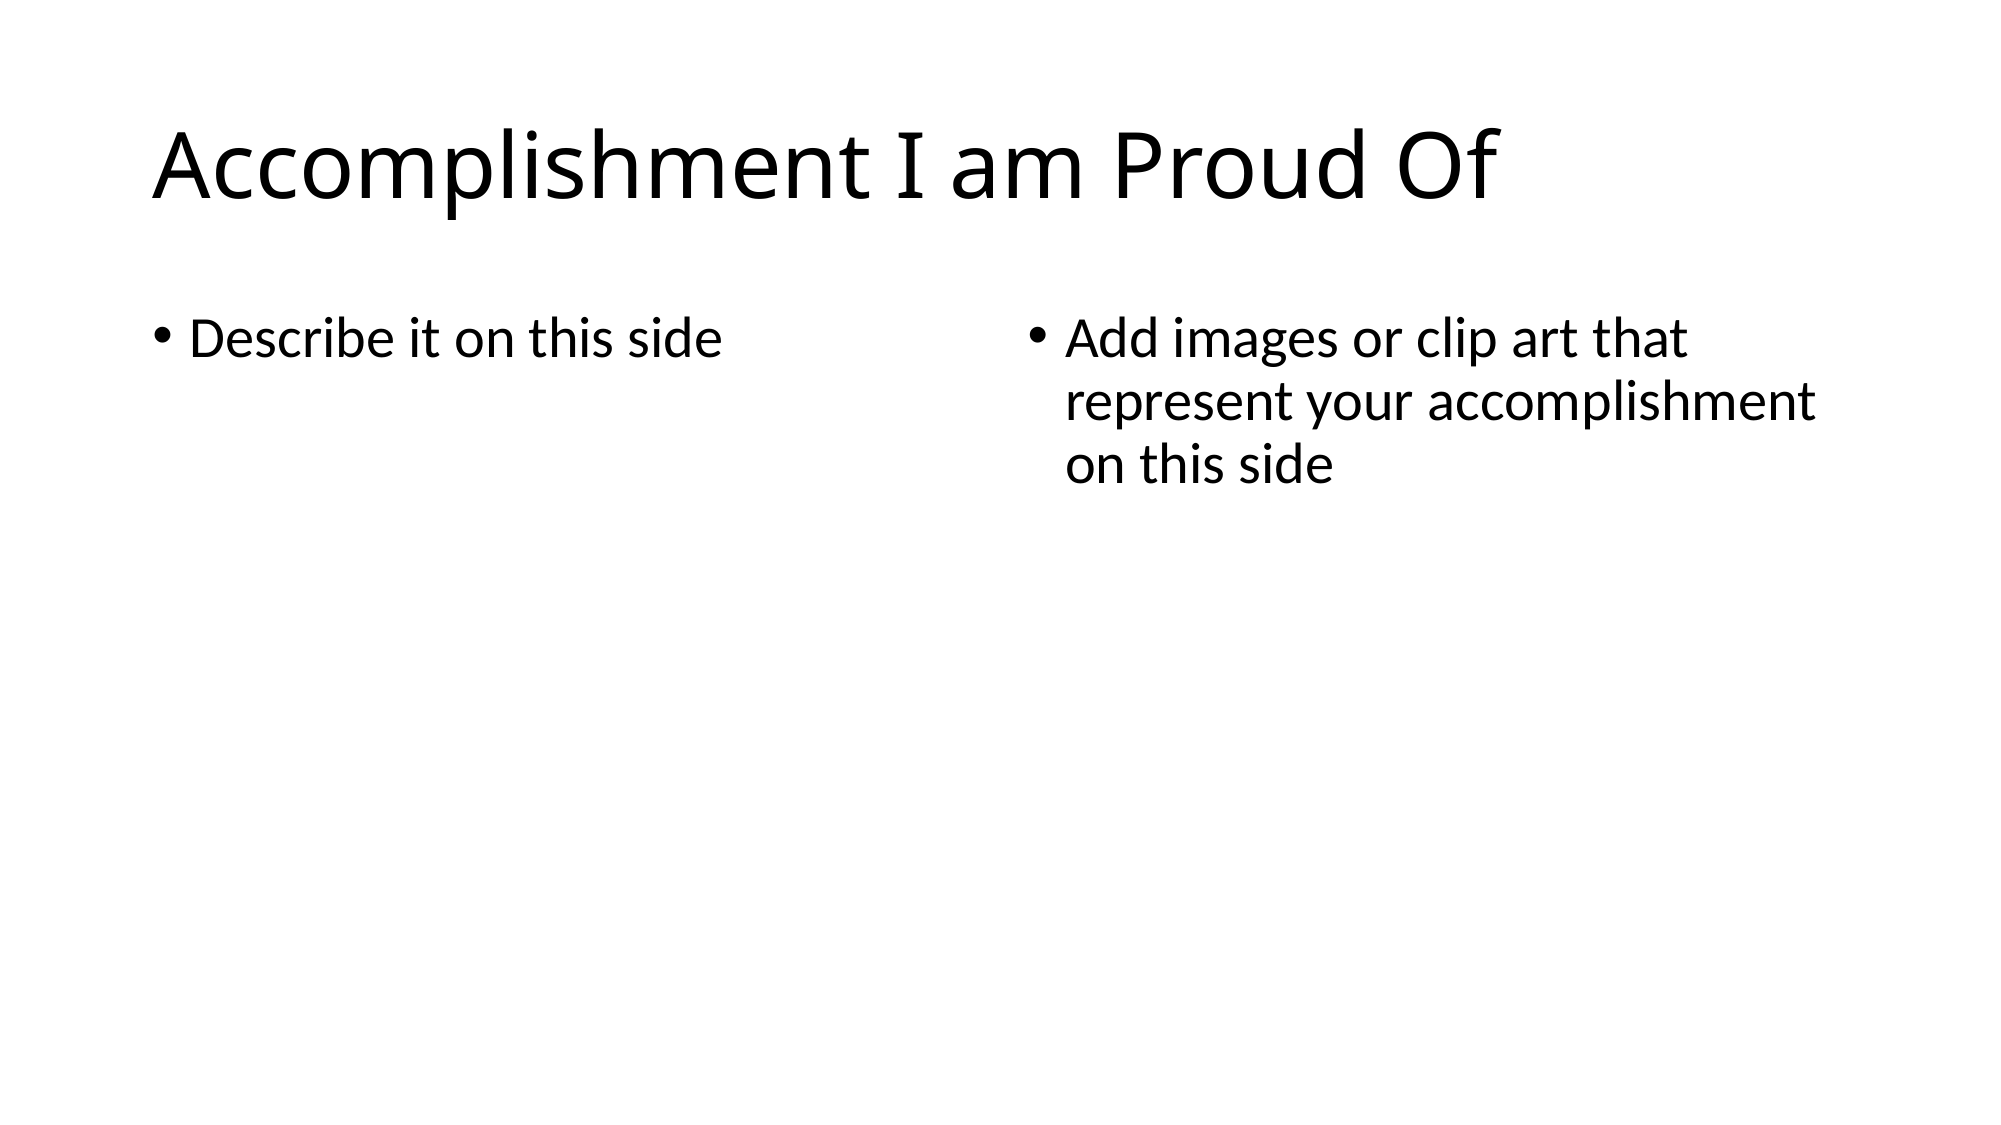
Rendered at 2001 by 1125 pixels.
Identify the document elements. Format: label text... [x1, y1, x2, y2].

list Add images or clip art that represent your accomplishment on this side [1012, 299, 1863, 1014]
list Describe it on this side [137, 299, 988, 1014]
title Accomplishment I am Proud Of [137, 59, 1863, 278]
